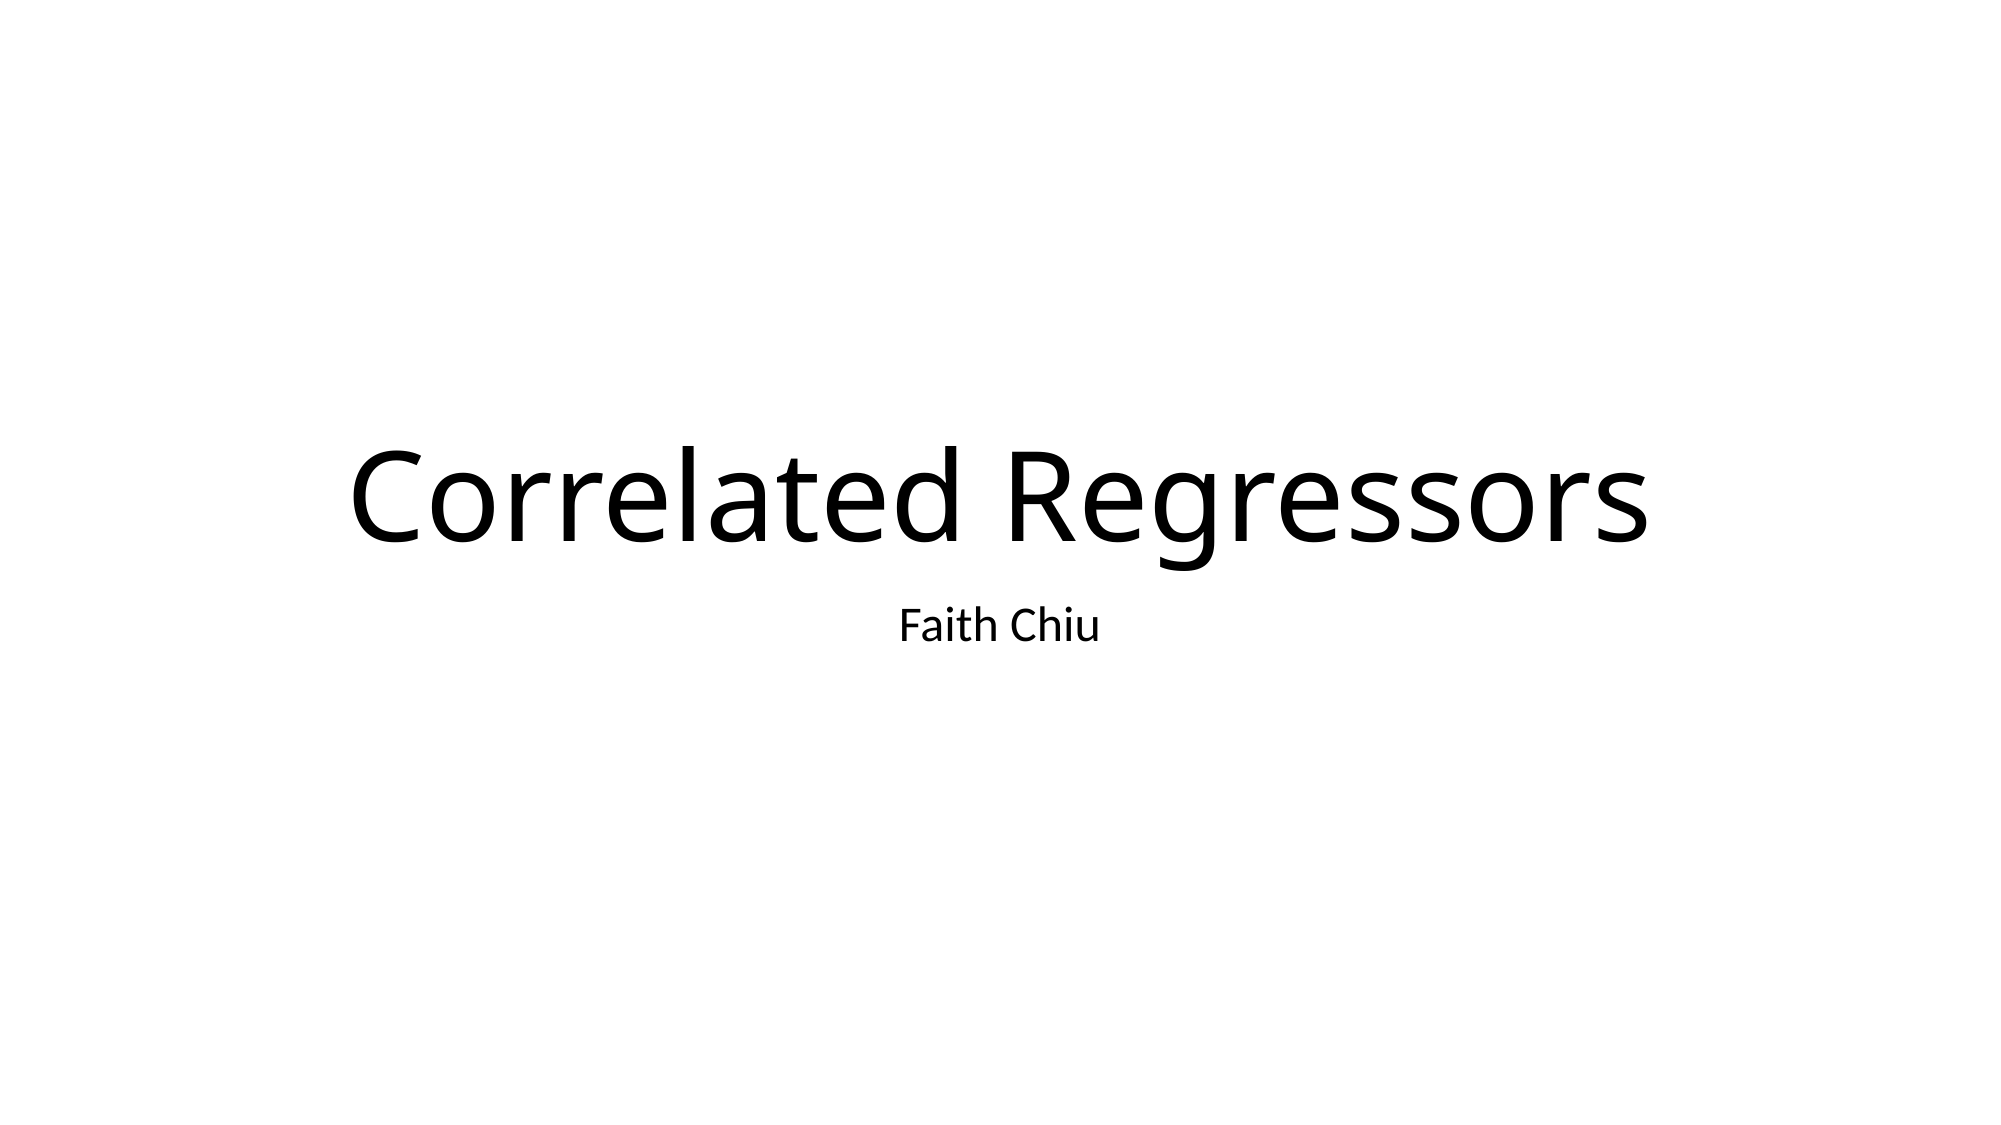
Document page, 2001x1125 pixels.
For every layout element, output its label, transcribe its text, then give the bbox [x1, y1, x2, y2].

subtitle Faith Chiu [249, 590, 1750, 863]
title Correlated Regressors [249, 184, 1750, 576]
